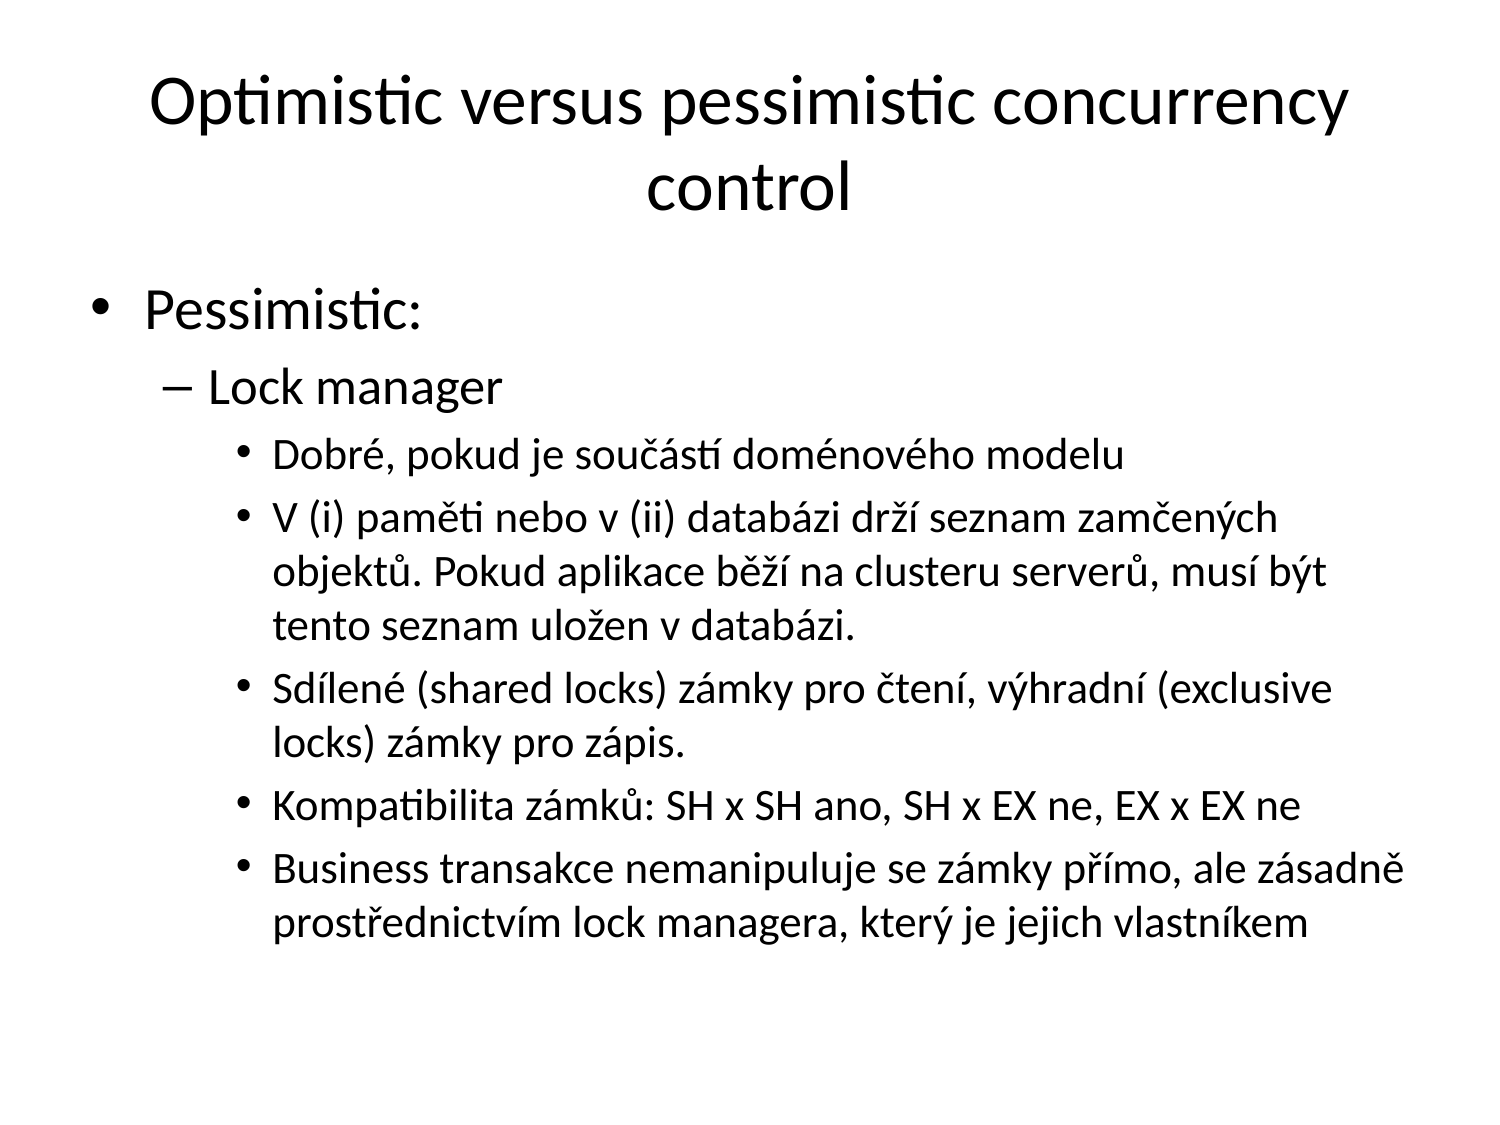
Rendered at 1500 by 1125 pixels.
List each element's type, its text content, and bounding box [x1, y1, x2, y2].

title Optimistic versus pessimistic concurrency control [75, 45, 1425, 233]
list Pessimistic: Lock manager Dobré, pokud je součástí doménového modelu V (i) paměti nebo v (ii) databázi drží seznam zamčených objektů. Pokud aplikace běží na clusteru serverů, musí být tento seznam uložen v databázi. Sdílené (shared locks) zámky pro čtení, výhradní (exclusive locks) zámky pro zápis. Kompatibilita zámků: SH x SH ano, SH x EX ne, EX x EX ne Business transakce nemanipuluje se zámky přímo, ale zásadně prostřednictvím lock managera, který je jejich vlastníkem [75, 262, 1425, 1005]
